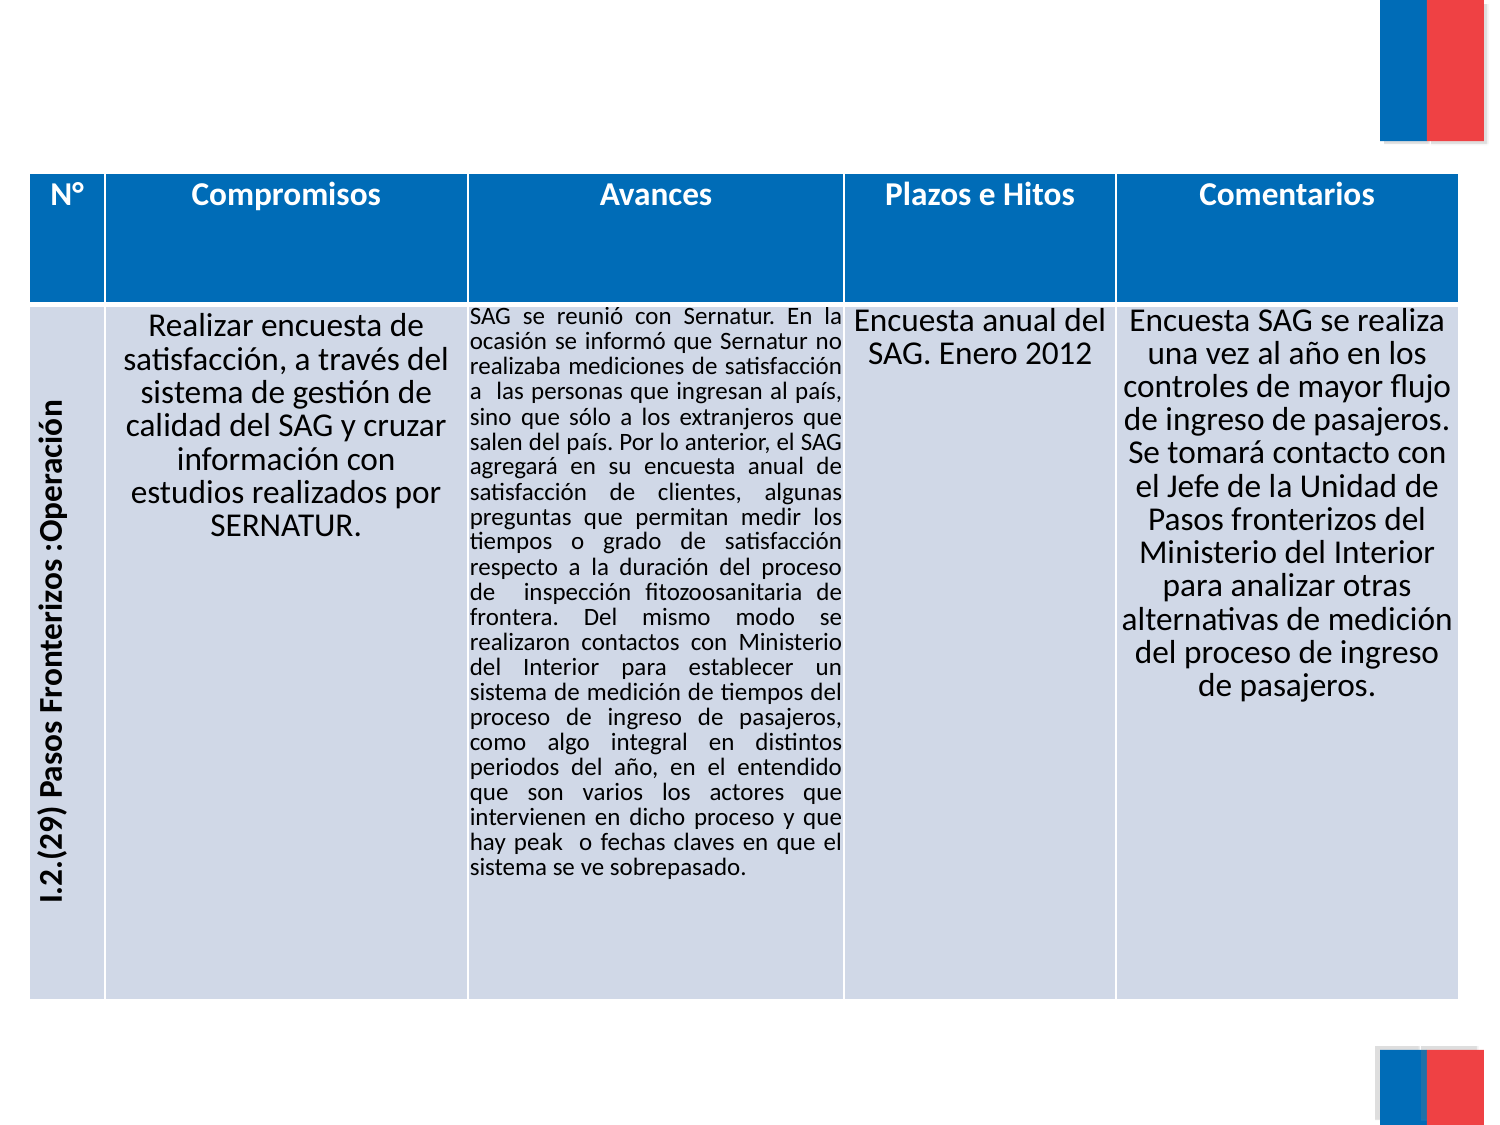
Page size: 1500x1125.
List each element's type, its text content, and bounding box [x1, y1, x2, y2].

table_header Avances [469, 174, 843, 302]
table_cell Encuesta SAG se realiza una vez al año en los controles de mayor flujo de ingreso de pasajeros. Se tomará contacto con el Jefe de la Unidad de Pasos fronterizos del Ministerio del Interior para analizar otras alternativas de medición del proceso de ingreso de pasajeros. [1117, 307, 1458, 999]
table_header Plazos e Hitos [845, 174, 1115, 302]
table_cell Encuesta anual del SAG. Enero 2012 [845, 307, 1115, 999]
table_cell Realizar encuesta de satisfacción, a través del sistema de gestión de calidad del SAG y cruzar información con estudios realizados por SERNATUR. [106, 307, 467, 999]
table_cell SAG se reunió con Sernatur. En la ocasión se informó que Sernatur no realizaba mediciones de satisfacción a las personas que ingresan al país, sino que sólo a los extranjeros que salen del país. Por lo anterior, el SAG agregará en su encuesta anual de satisfacción de clientes, algunas preguntas que permitan medir los tiempos o grado de satisfacción respecto a la duración del proceso de inspección fitozoosanitaria de frontera. Del mismo modo se realizaron contactos con Ministerio del Interior para establecer un sistema de medición de tiempos del proceso de ingreso de pasajeros, como algo integral en distintos periodos del año, en el entendido que son varios los actores que intervienen en dicho proceso y que hay peak o fechas claves en que el sistema se ve sobrepasado. [469, 307, 843, 999]
table_cell I.2.(29) Pasos Fronterizos :Operación [30, 307, 104, 999]
table_header Comentarios [1117, 174, 1458, 302]
table_header Compromisos [106, 174, 467, 302]
table_header N° [30, 174, 104, 302]
